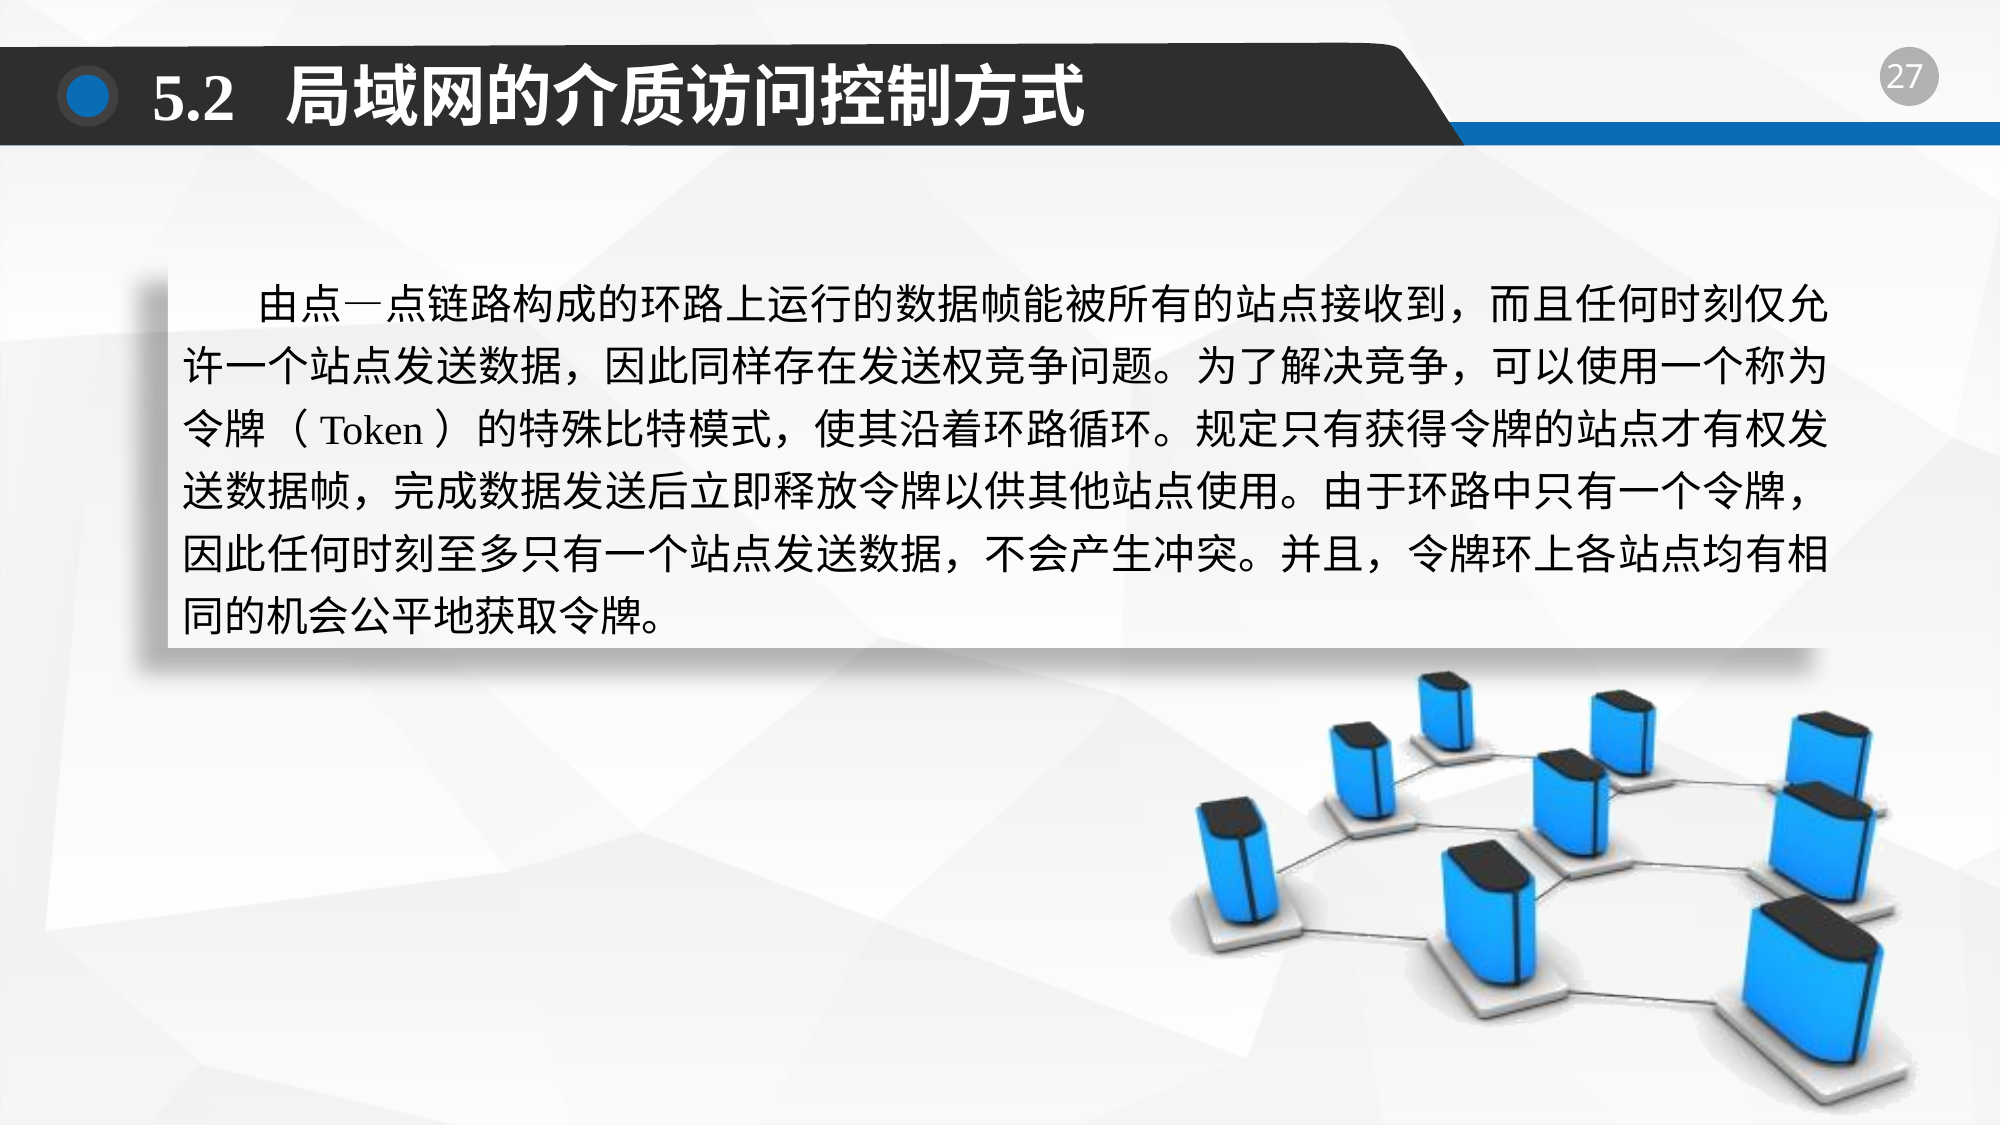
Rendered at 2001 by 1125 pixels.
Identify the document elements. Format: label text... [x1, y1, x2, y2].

text_box 5.2 局域网的介质访问控制方式 [137, 42, 1317, 156]
picture [0, 0, 2001, 1125]
text_box 由点—点链路构成的环路上运行的数据帧能被所有的站点接收到，而且任何时刻仅允许一个站点发送数据，因此同样存在发送权竞争问题。为了解决竞争，可以使用一个称为令牌（Token）的特殊比特模式，使其沿着环路循环。规定只有获得令牌的站点才有权发送数据帧，完成数据发送后立即释放令牌以供其他站点使用。由于环路中只有一个令牌，因此任何时刻至多只有一个站点发送数据，不会产生冲突。并且，令牌环上各站点均有相同的机会公平地获取令牌。 [167, 257, 1844, 648]
